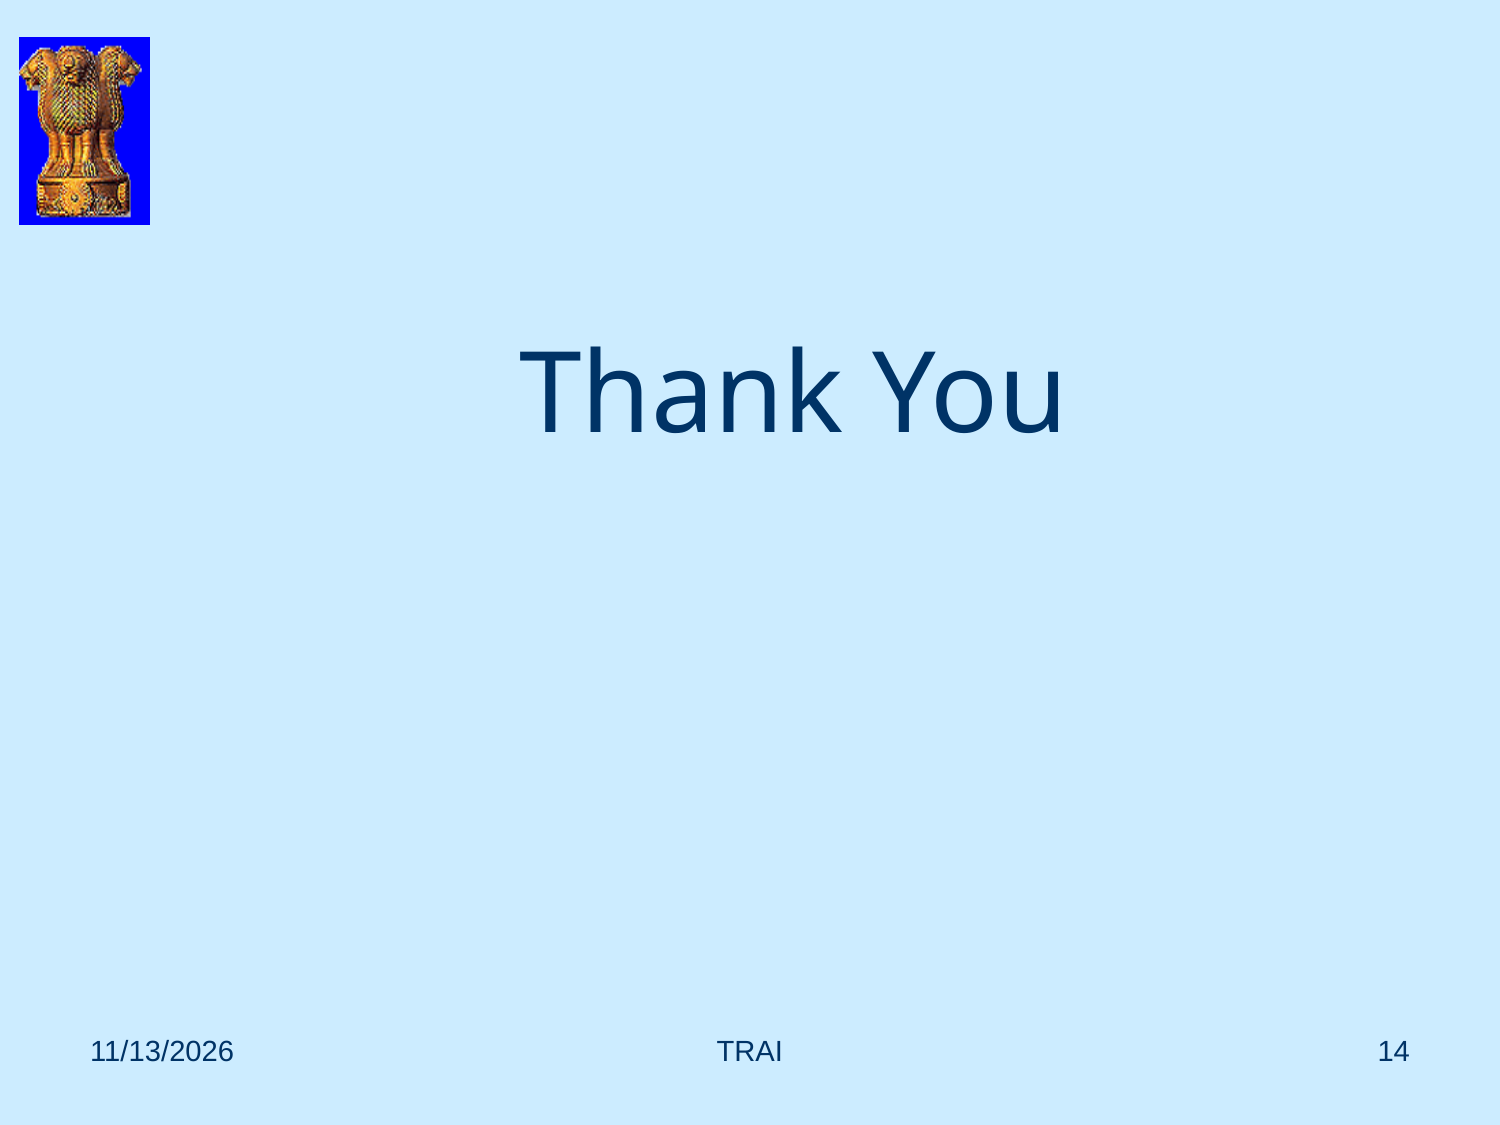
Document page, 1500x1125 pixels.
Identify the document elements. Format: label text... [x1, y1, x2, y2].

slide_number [74, 1024, 426, 1103]
picture [19, 37, 150, 225]
footer TRAI [512, 1024, 988, 1103]
list Thank You [162, 312, 1426, 938]
slide_number 14 [1074, 1024, 1426, 1103]
